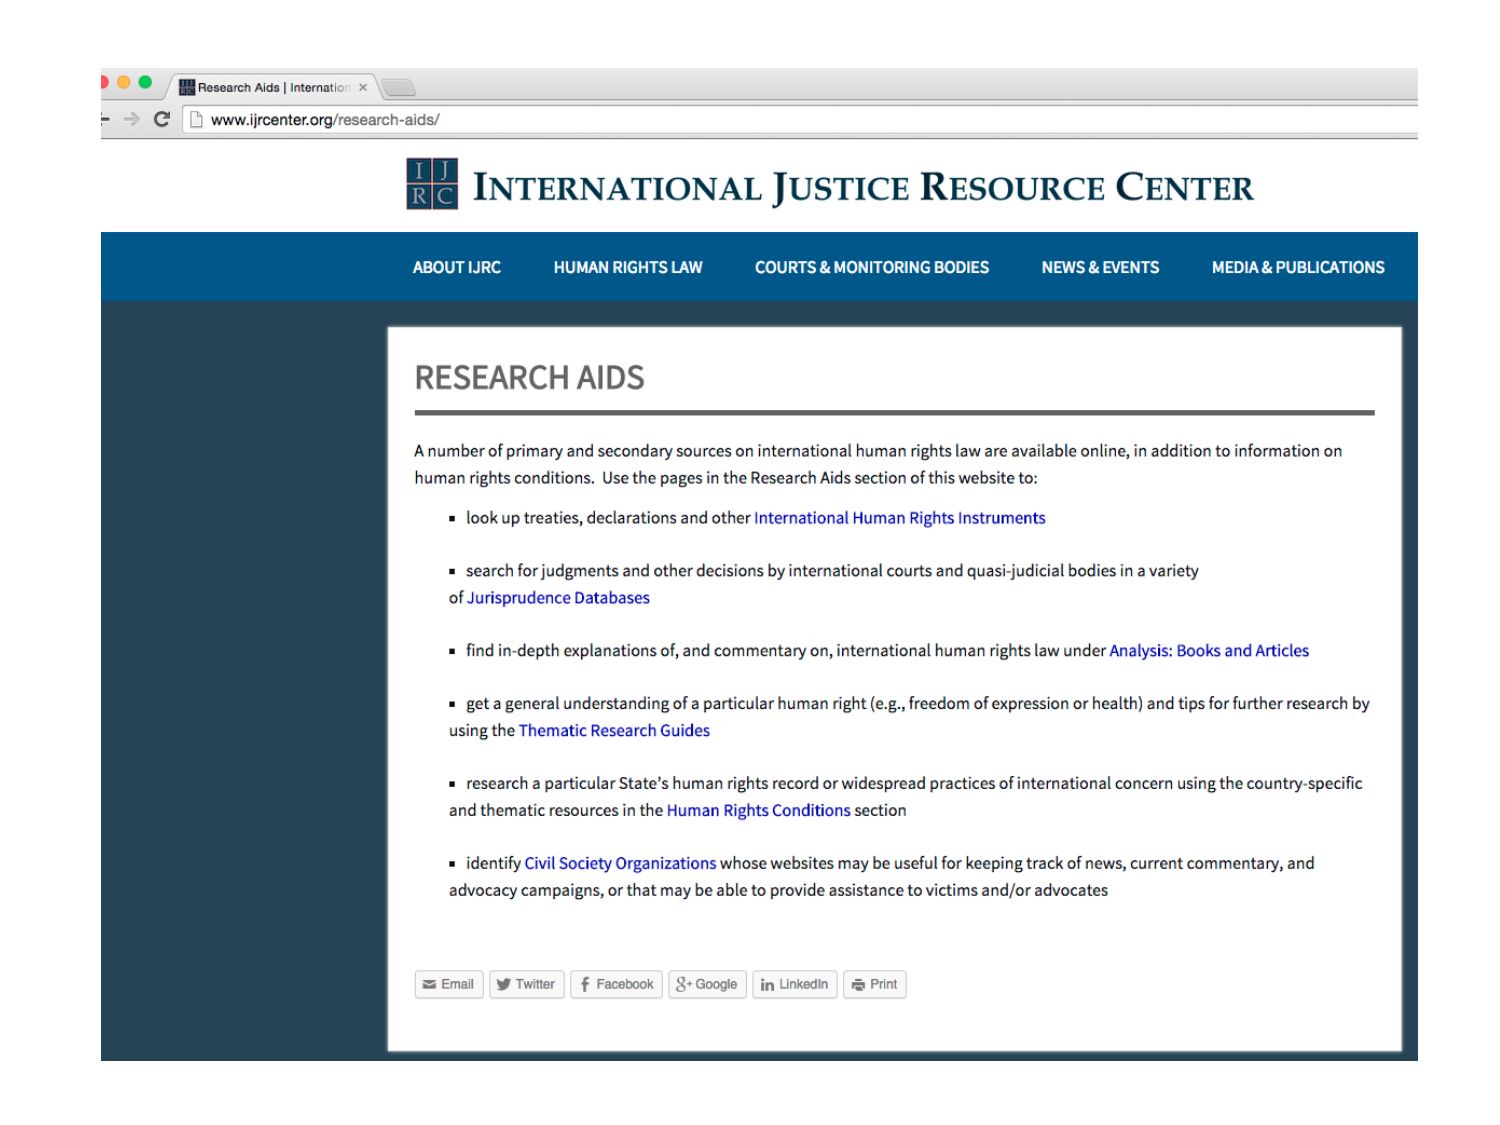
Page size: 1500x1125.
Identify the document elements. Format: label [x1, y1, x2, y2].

picture [100, 68, 1418, 1061]
